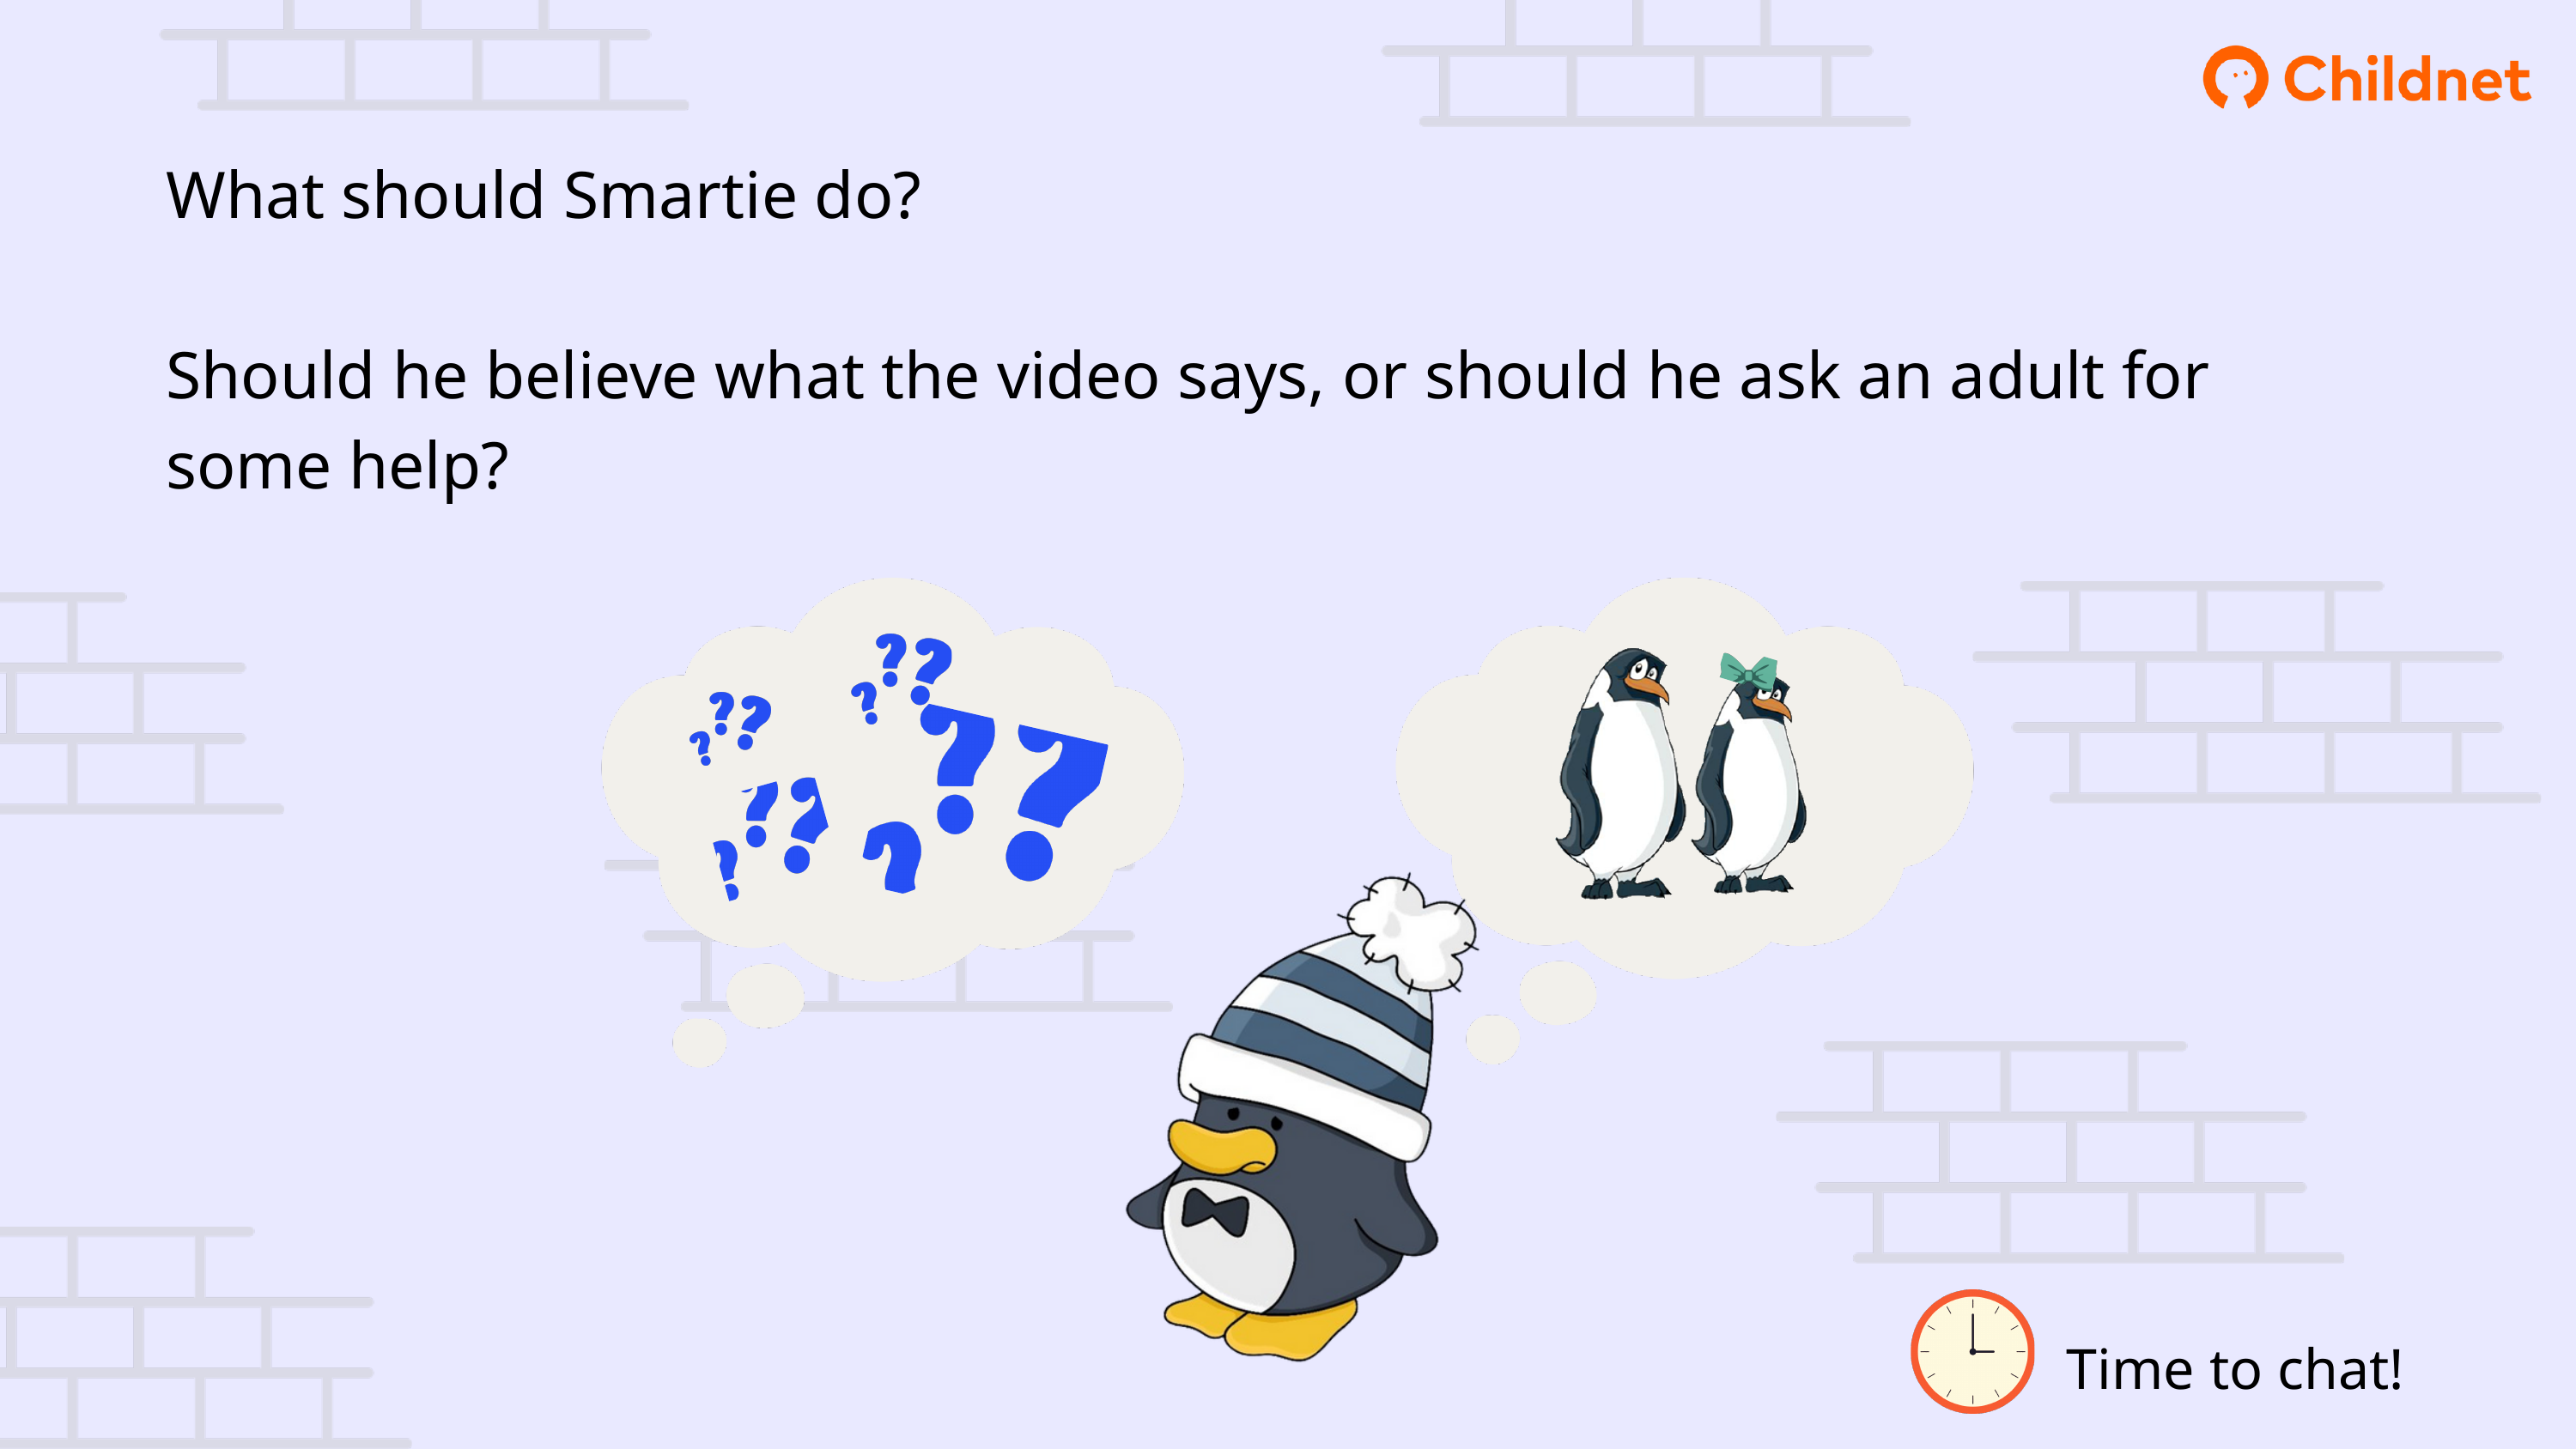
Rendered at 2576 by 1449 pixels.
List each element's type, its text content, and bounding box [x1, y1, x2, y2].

text_box [1716, 645, 1781, 693]
text_box [120, 0, 690, 112]
text_box Time to chat! [1994, 1322, 2477, 1401]
text_box [0, 1227, 412, 1449]
text_box [1697, 659, 1816, 922]
text_box [1911, 1289, 2035, 1414]
text_box [1365, 557, 1995, 1068]
text_box [571, 557, 1206, 1071]
text_box [1342, 0, 1911, 127]
text_box [1124, 870, 1481, 1364]
text_box [850, 634, 952, 724]
text_box [856, 709, 1109, 931]
text_box [1544, 634, 1697, 931]
text_box [1995, 581, 2542, 804]
text_box [2158, 0, 2576, 154]
text_box [0, 592, 284, 815]
text_box [702, 771, 841, 901]
text_box What should Smartie do? Should he believe what the video says, or should he ask an adult for some help? [166, 141, 2257, 502]
text_box [1776, 1041, 2345, 1264]
text_box [689, 692, 771, 767]
